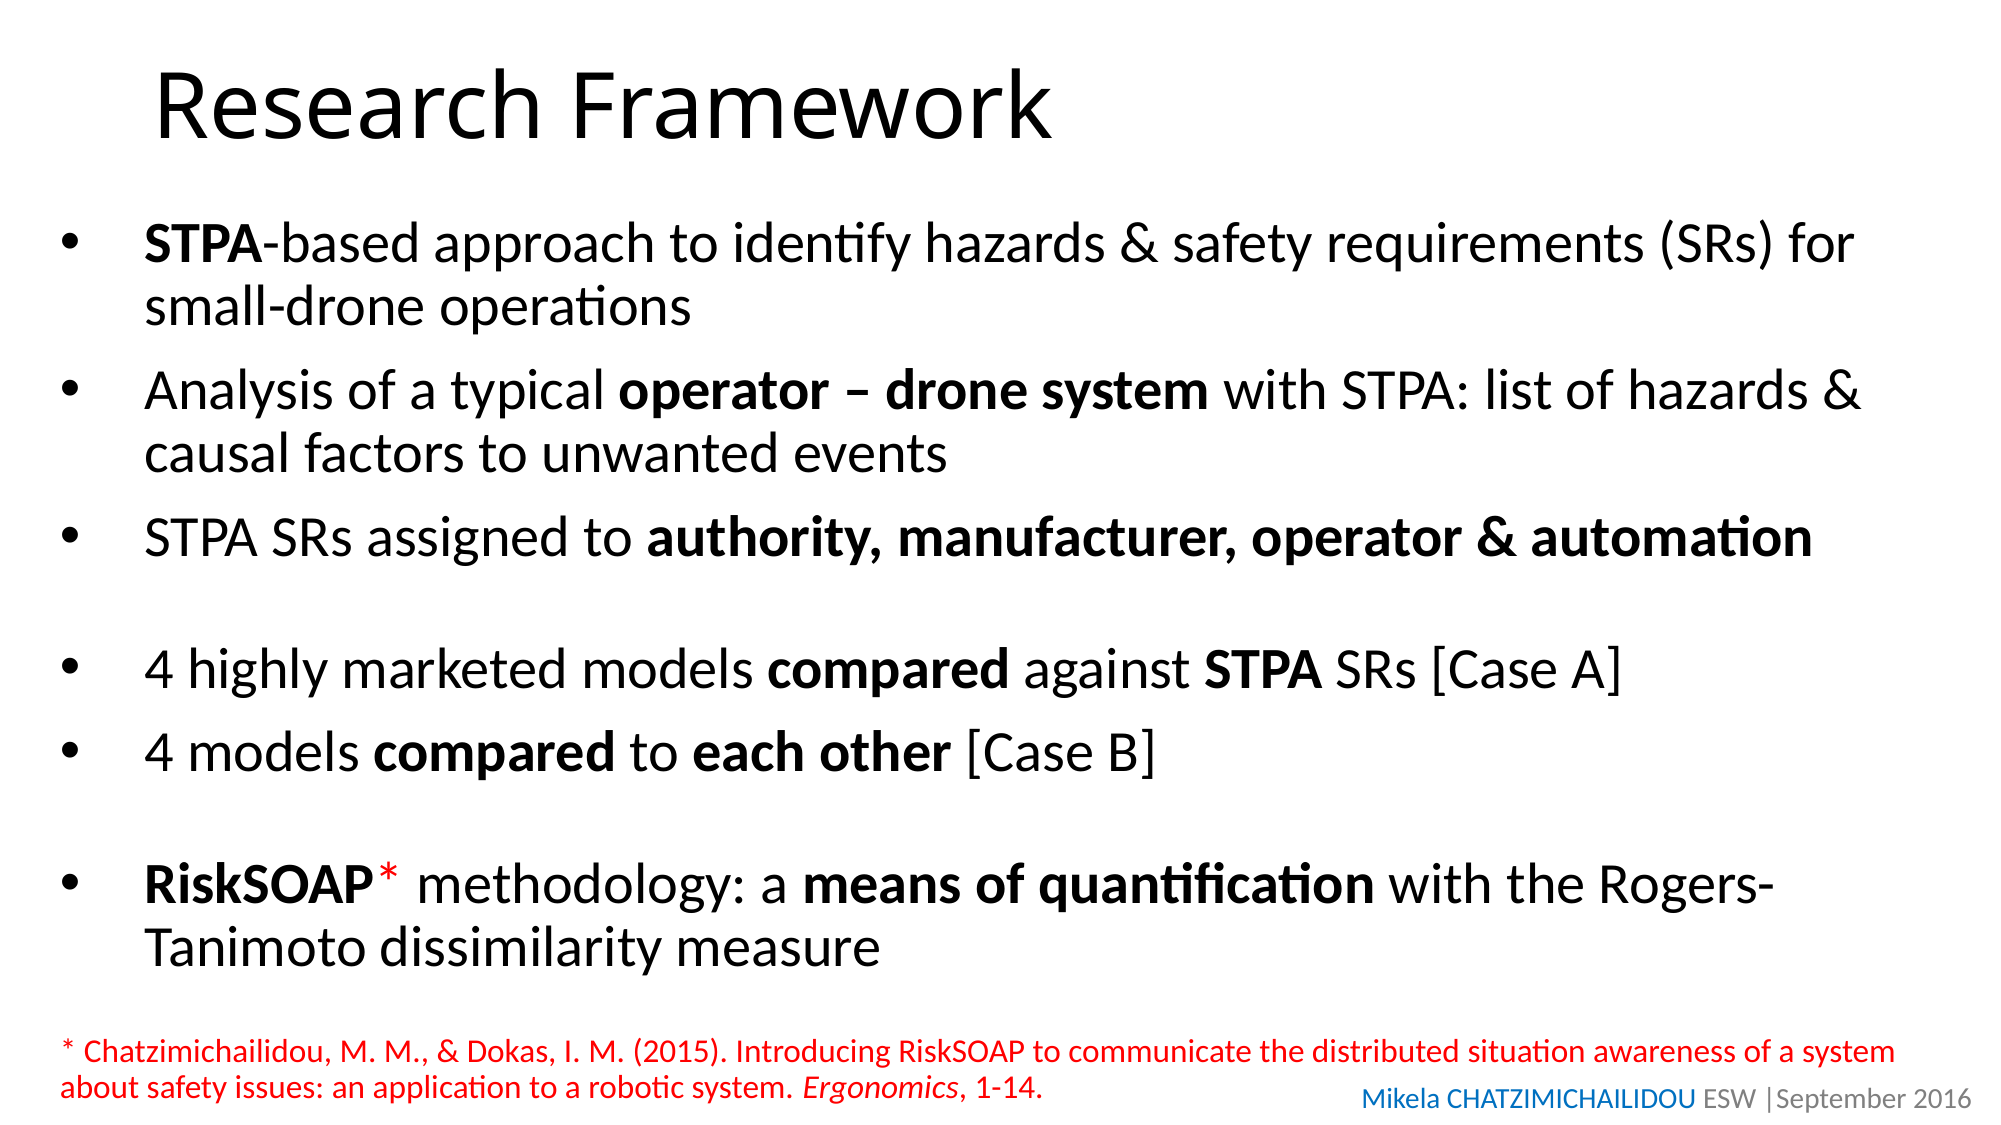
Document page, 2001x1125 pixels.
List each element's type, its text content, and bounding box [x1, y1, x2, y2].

text_box Mikela CHATZIMICHAILIDOU ESW |September 2016 [1170, 1072, 2000, 1122]
list STPA-based approach to identify hazards & safety requirements (SRs) for small-drone operations Analysis of a typical operator – drone system with STPA: list of hazards & causal factors to unwanted events STPA SRs assigned to authority, manufacturer, operator & automation 4 highly marketed models compared against STPA SRs [Case A] 4 models compared to each other [Case B] RiskSOAP* methodology: a means of quantification with the Rogers-Tanimoto dissimilarity measure * Chatzimichailidou, M. M., & Dokas, I. M. (2015). Introducing RiskSOAP to communicate the distributed situation awareness of a system about safety issues: an application to a robotic system. Ergonomics, 1-14. [44, 205, 1955, 1106]
title Research Framework [137, 0, 1863, 205]
